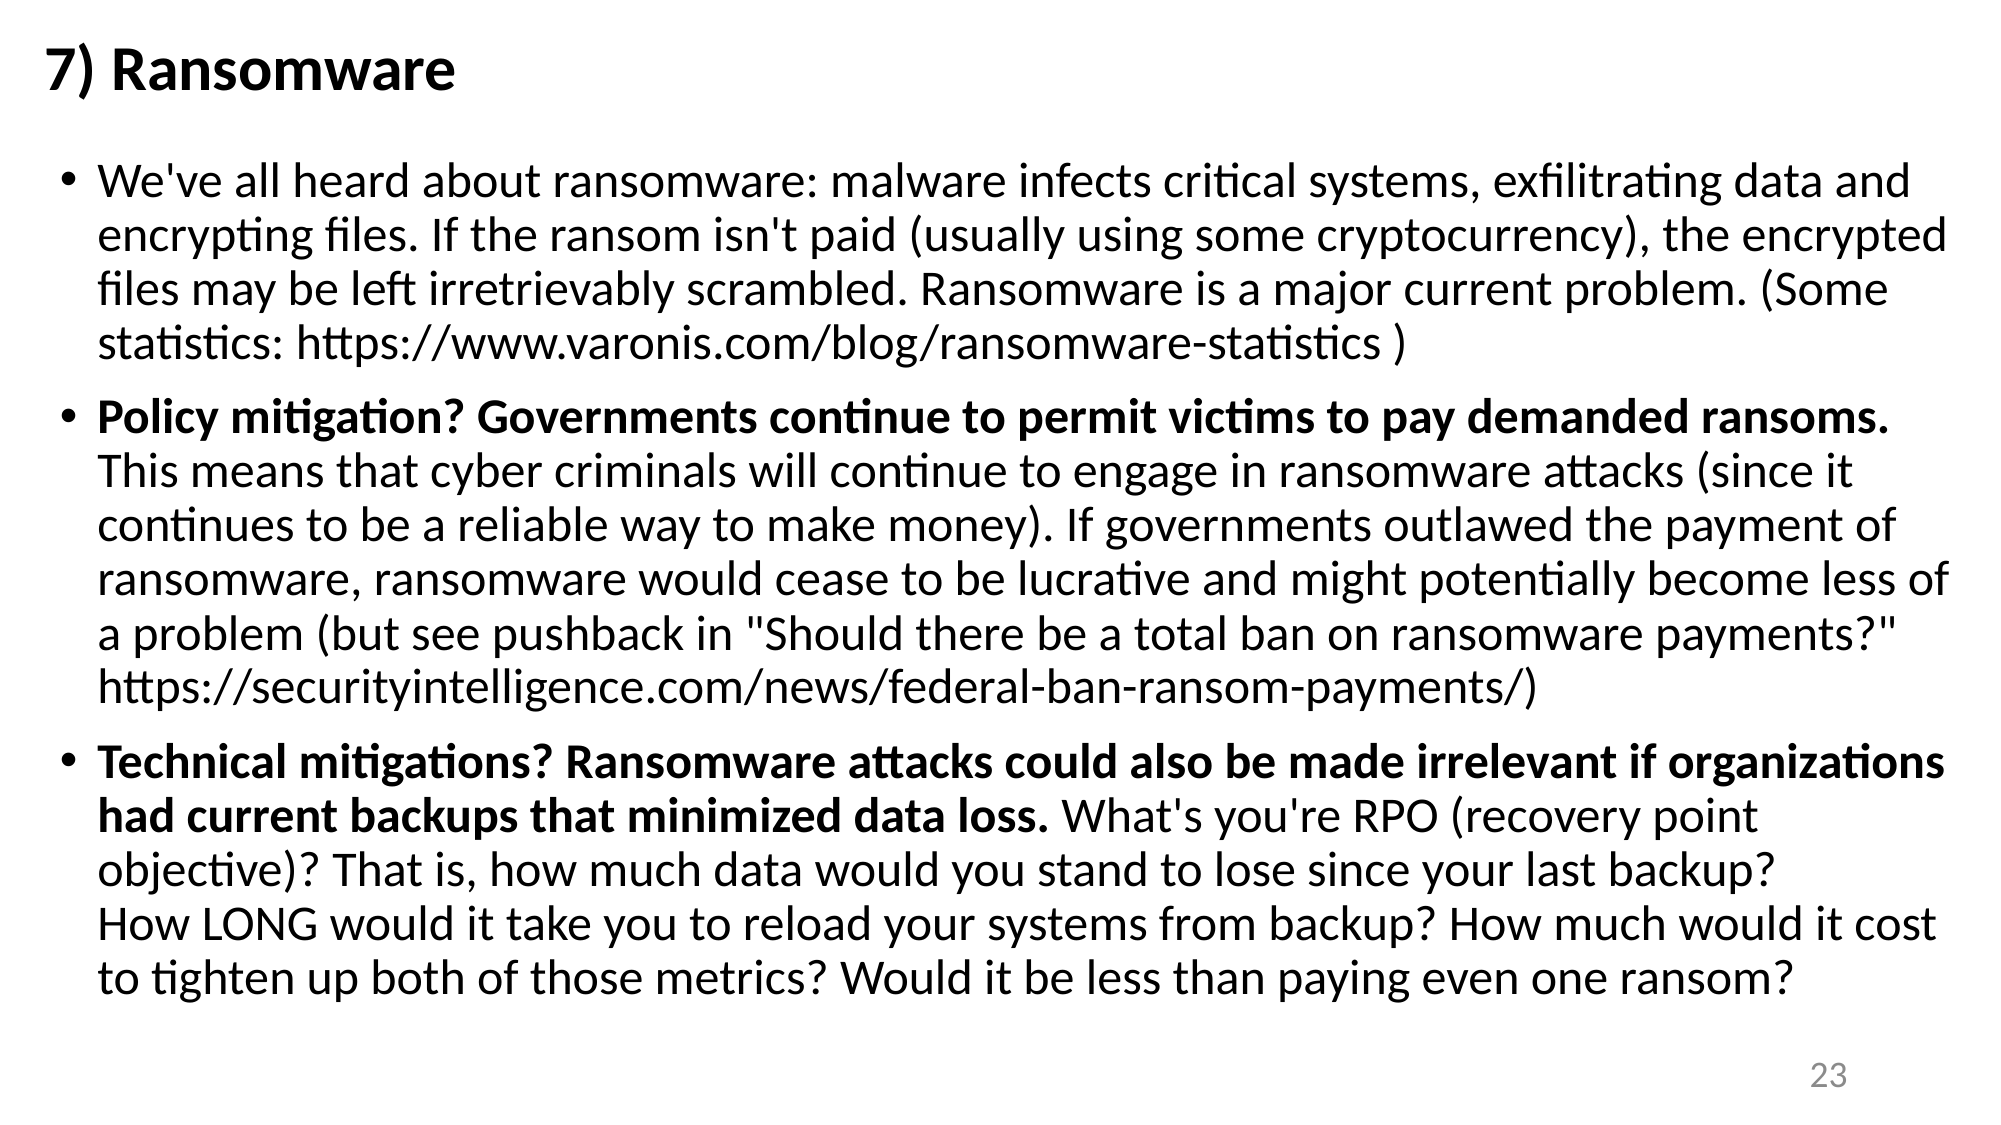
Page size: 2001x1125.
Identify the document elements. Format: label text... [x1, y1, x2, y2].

slide_number 23 [1776, 1042, 1863, 1103]
list We've all heard about ransomware: malware infects critical systems, exfilitrating data and encrypting files. If the ransom isn't paid (usually using some cryptocurrency), the encrypted files may be left irretrievably scrambled. Ransomware is a major current problem. (Some statistics: https://www.varonis.com/blog/ransomware-statistics ) Policy mitigation? Governments continue to permit victims to pay demanded ransoms. This means that cyber criminals will continue to engage in ransomware attacks (since it continues to be a reliable way to make money). If governments outlawed the payment of ransomware, ransomware would cease to be lucrative and might potentially become less of a problem (but see pushback in "Should there be a total ban on ransomware payments?" https://securityintelligence.com/news/federal-ban-ransom-payments/) Technical mitigations? Ransomware attacks could also be made irrelevant if organizations had current backups that minimized data loss. What's you're RPO (recovery point objective)? That is, how much data would you stand to lose since your last backup? How LONG would it take you to reload your systems from backup? How much would it cost to tighten up both of those metrics? Would it be less than paying even one ransom? [44, 146, 1966, 1026]
title 7) Ransomware [29, 27, 1966, 112]
